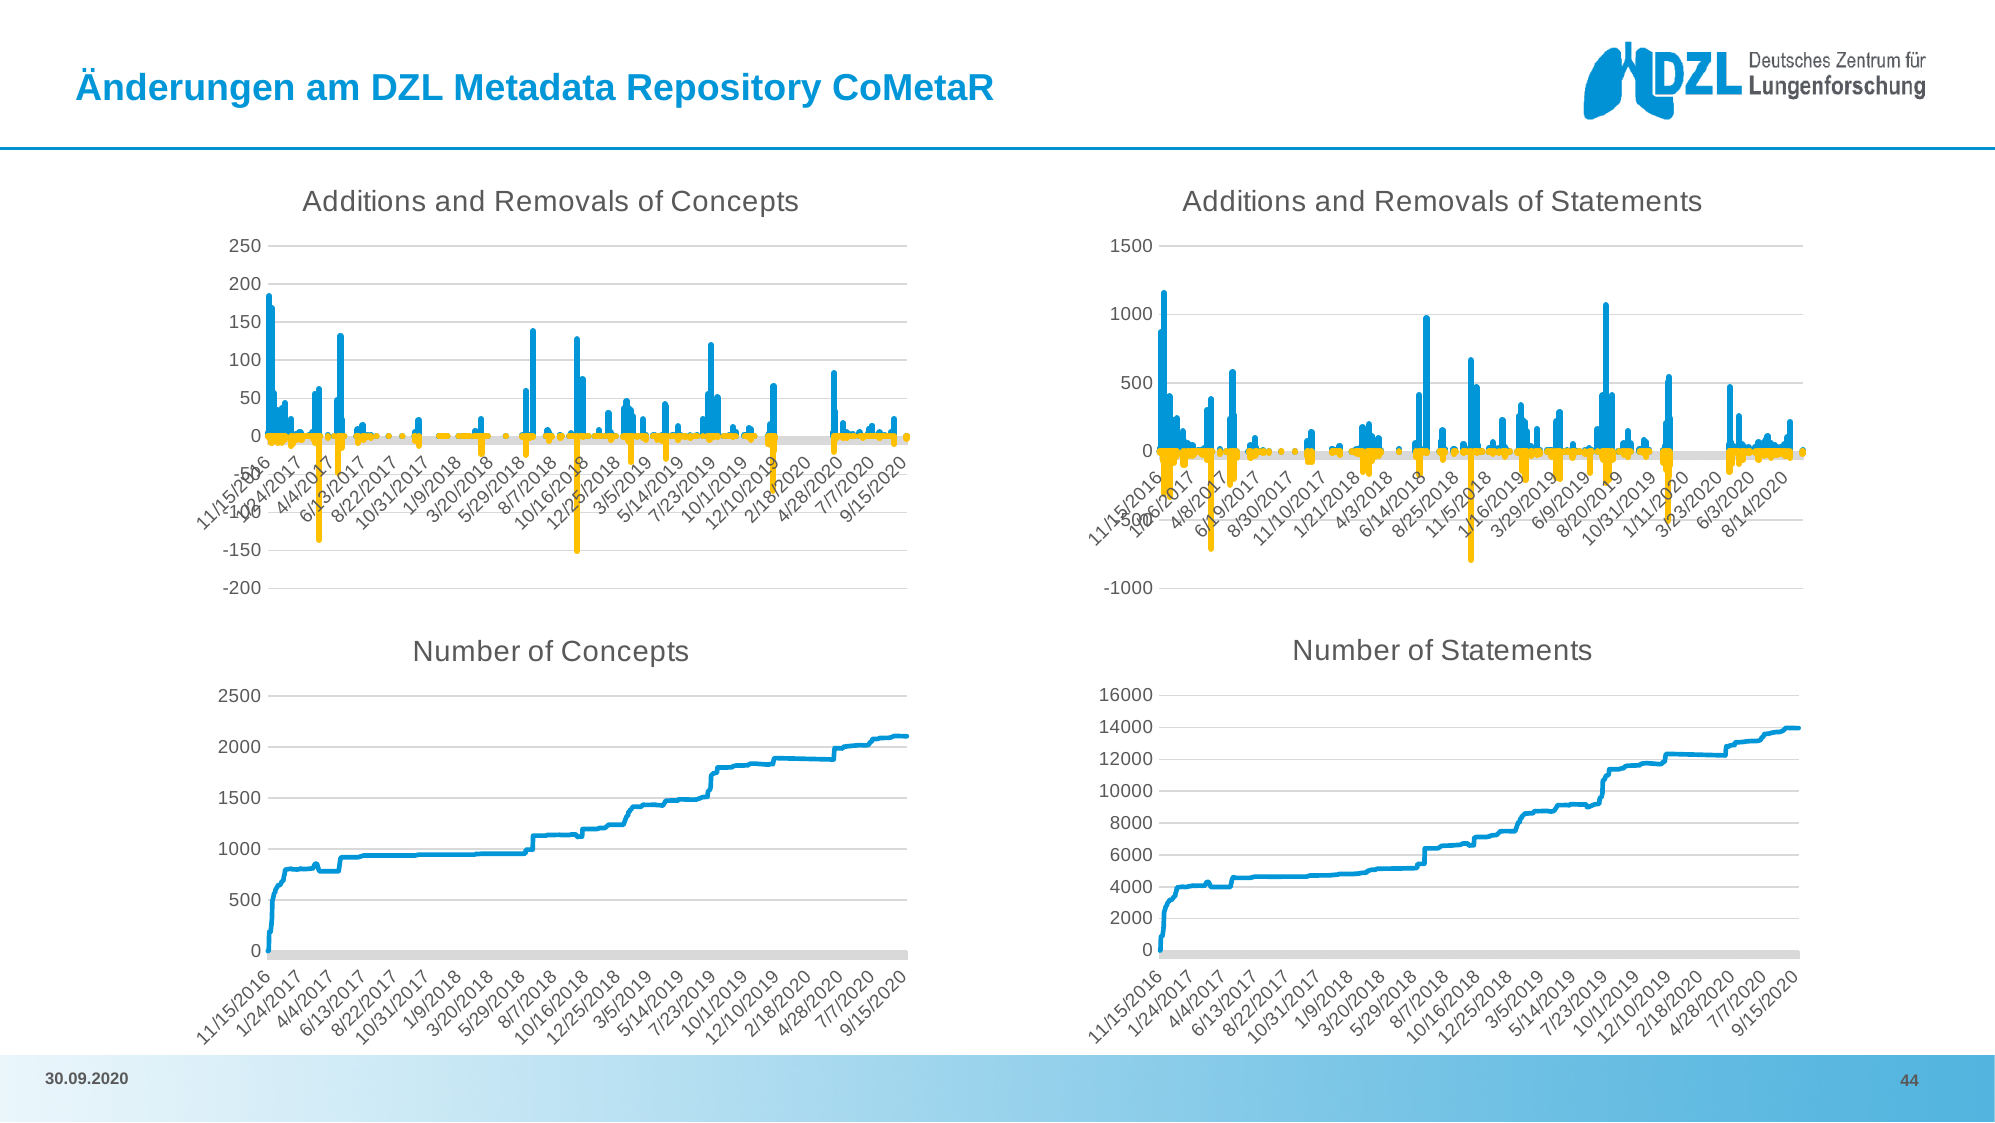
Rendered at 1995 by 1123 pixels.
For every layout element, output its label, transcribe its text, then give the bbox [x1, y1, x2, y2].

title Änderungen am DZL Metadata Repository CoMetaR [63, 57, 1607, 126]
picture [0, 1055, 1995, 1122]
chart [1067, 158, 1819, 1059]
picture [1574, 30, 1941, 137]
picture [1665, 62, 1675, 85]
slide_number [34, 1061, 223, 1109]
chart [176, 158, 927, 1059]
